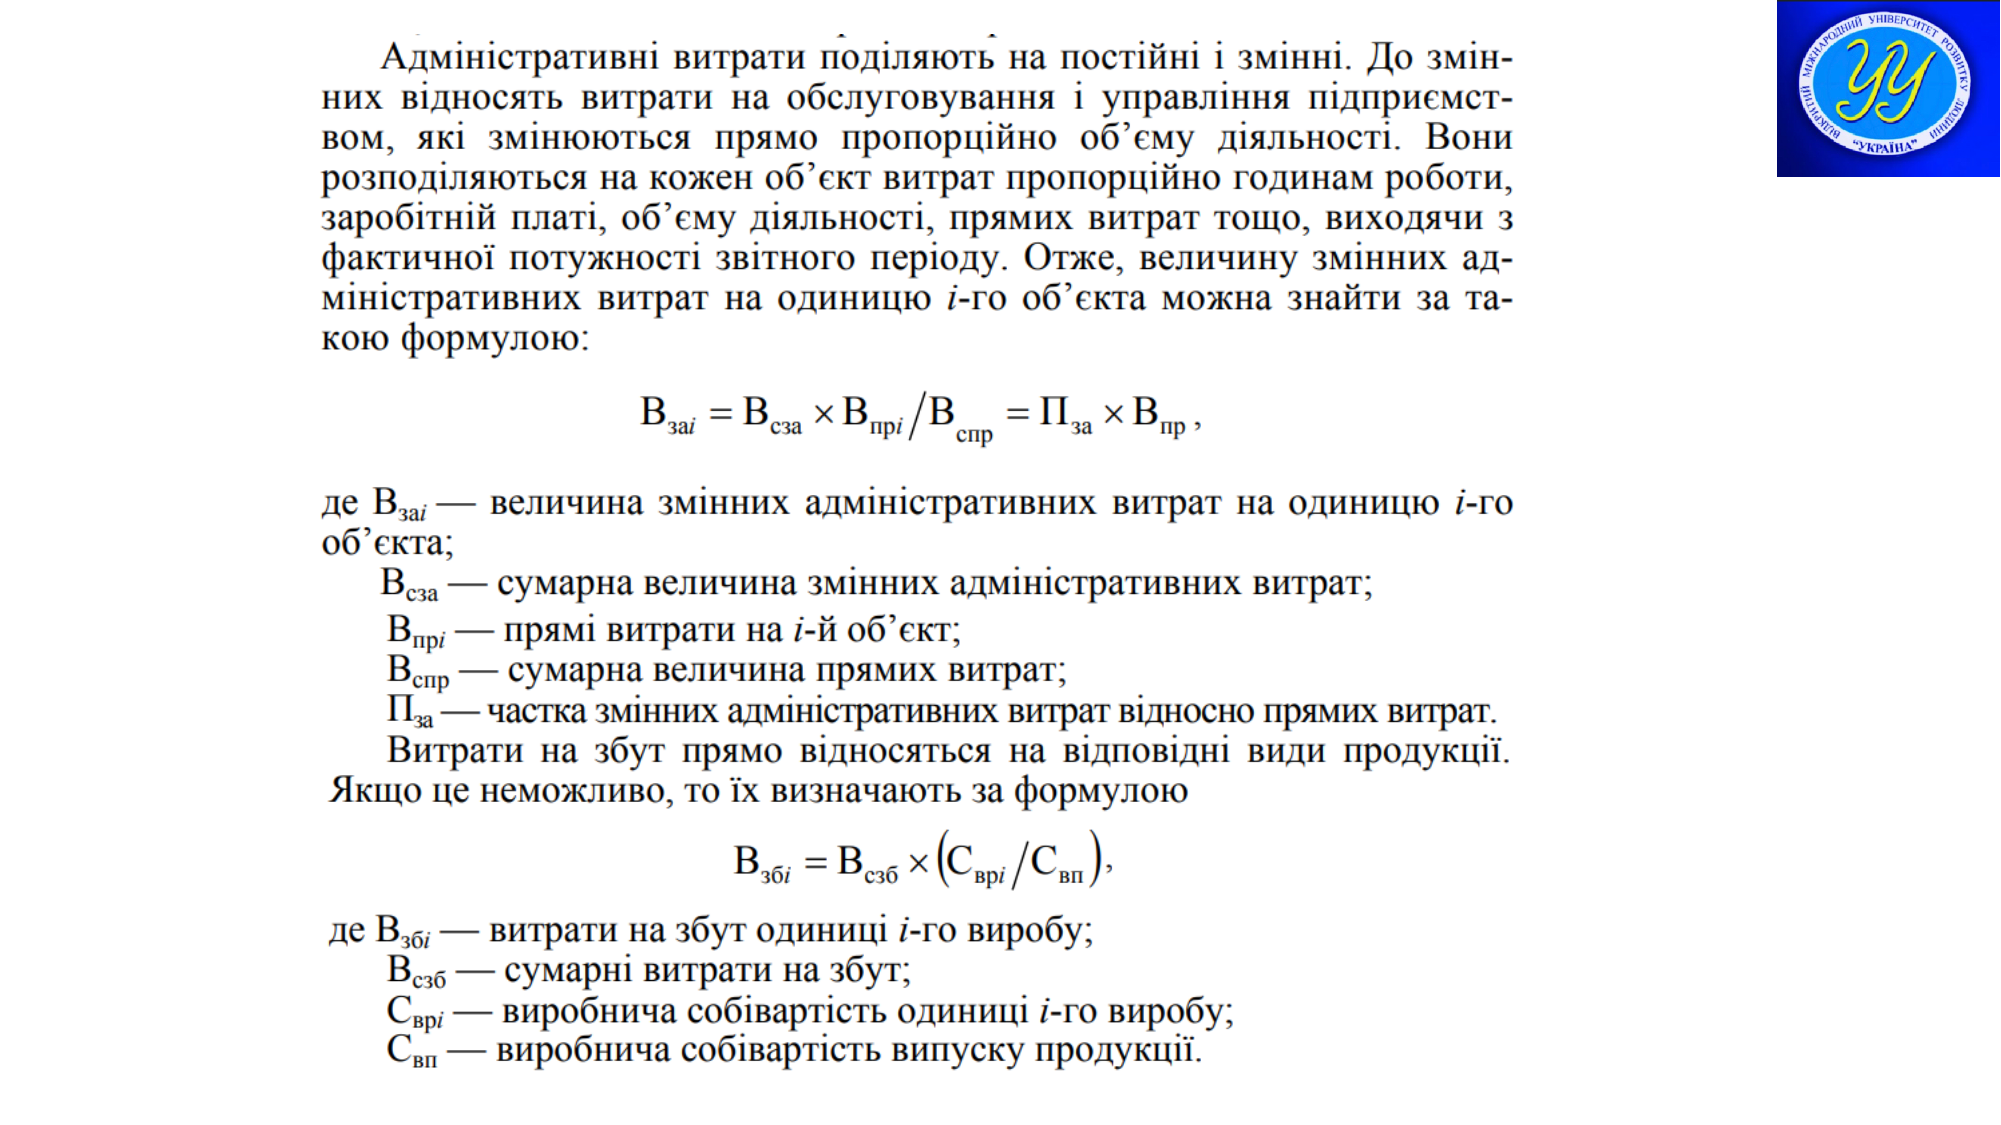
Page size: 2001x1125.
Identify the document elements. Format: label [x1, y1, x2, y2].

picture [1777, 0, 2000, 177]
picture [294, 34, 1534, 1073]
